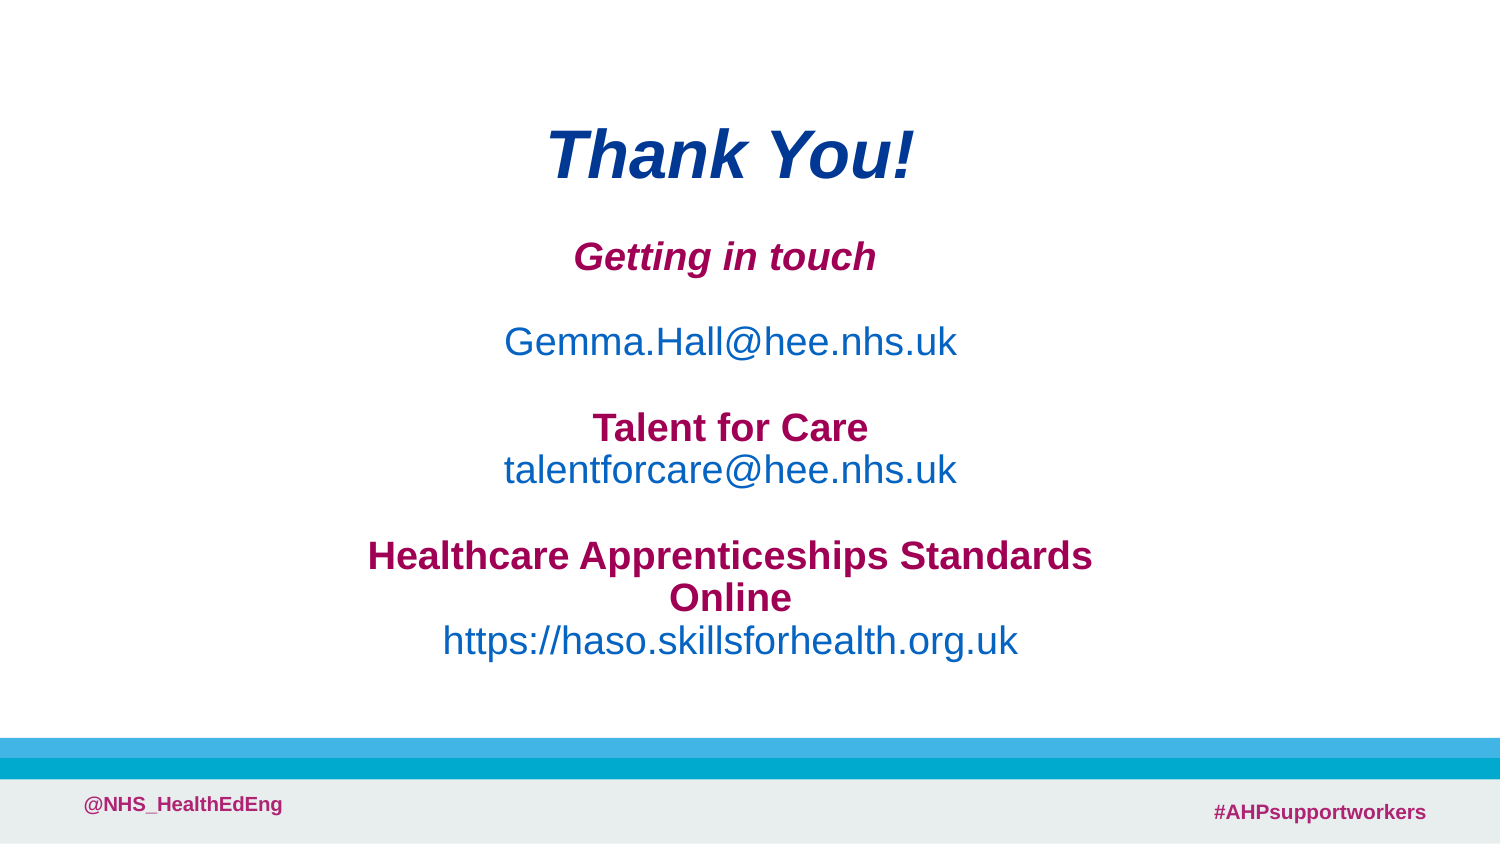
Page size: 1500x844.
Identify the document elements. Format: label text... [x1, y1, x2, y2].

text_box #AHPsupportworkers [1193, 791, 1486, 832]
text_box Thank You! Getting in touch Gemma.Hall@hee.nhs.uk Talent for Care talentforcare@hee.nhs.uk Healthcare Apprenticeships Standards Online https://haso.skillsforhealth.org.uk [312, 111, 1149, 671]
